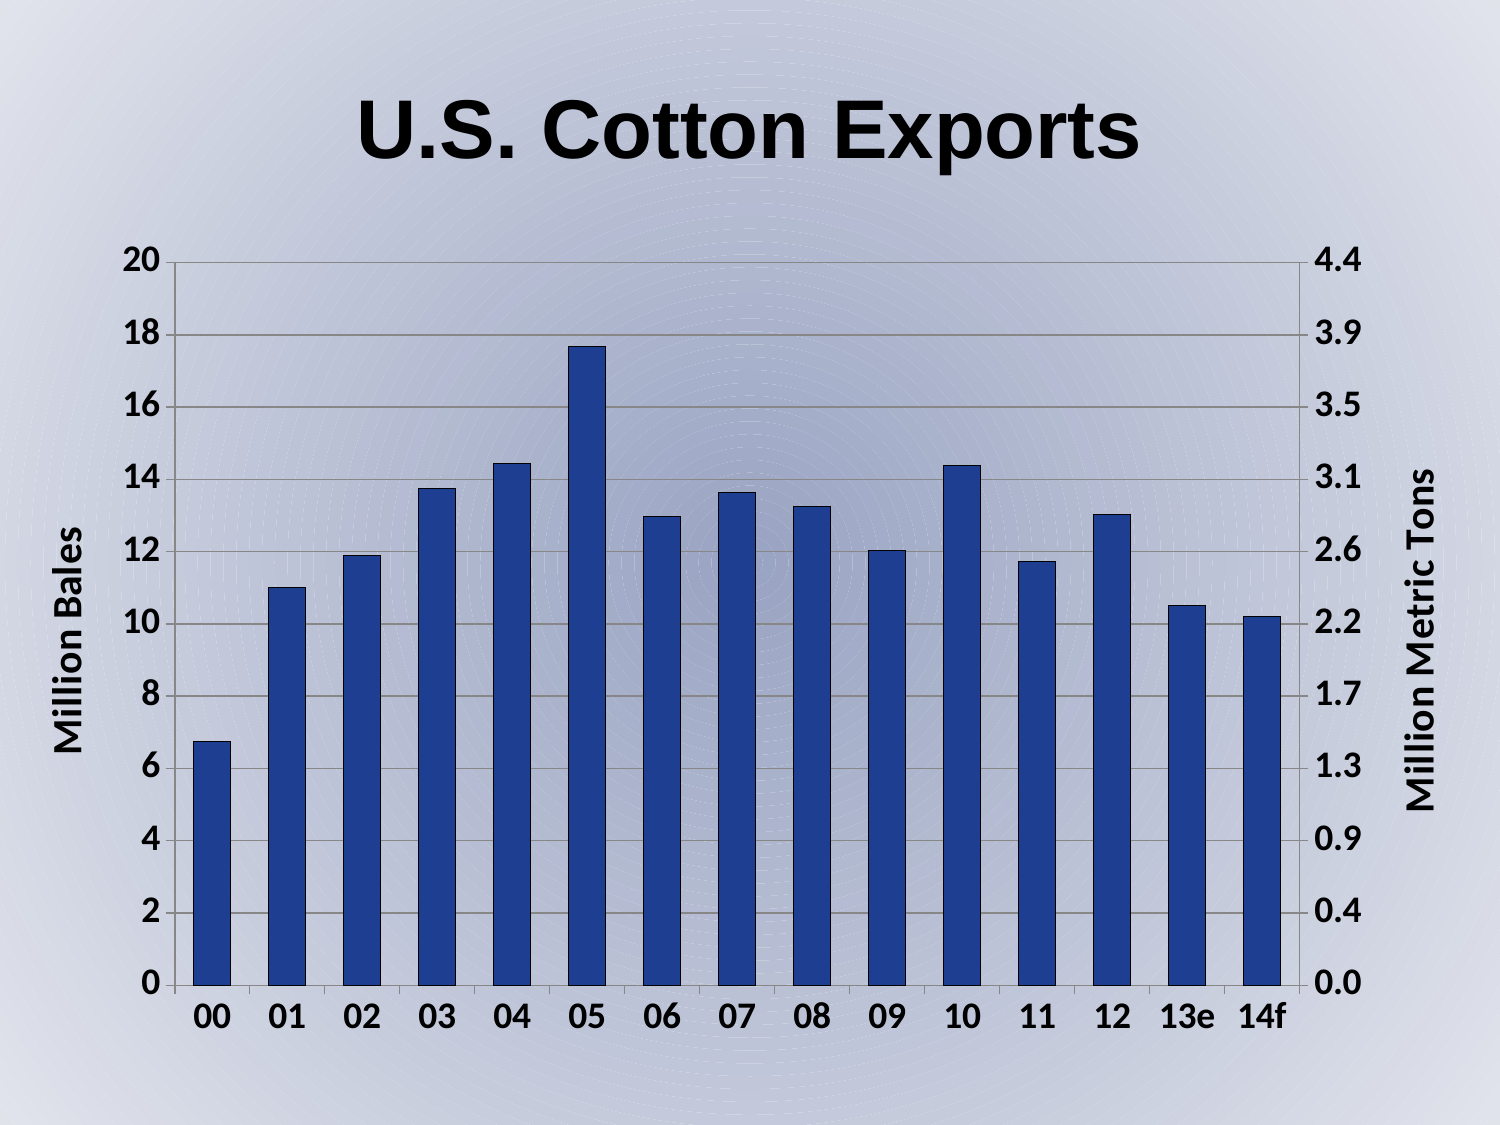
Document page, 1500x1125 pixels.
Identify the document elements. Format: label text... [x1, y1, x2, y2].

chart [37, 174, 1461, 1075]
text_box U.S. Cotton Exports [37, 49, 1462, 175]
